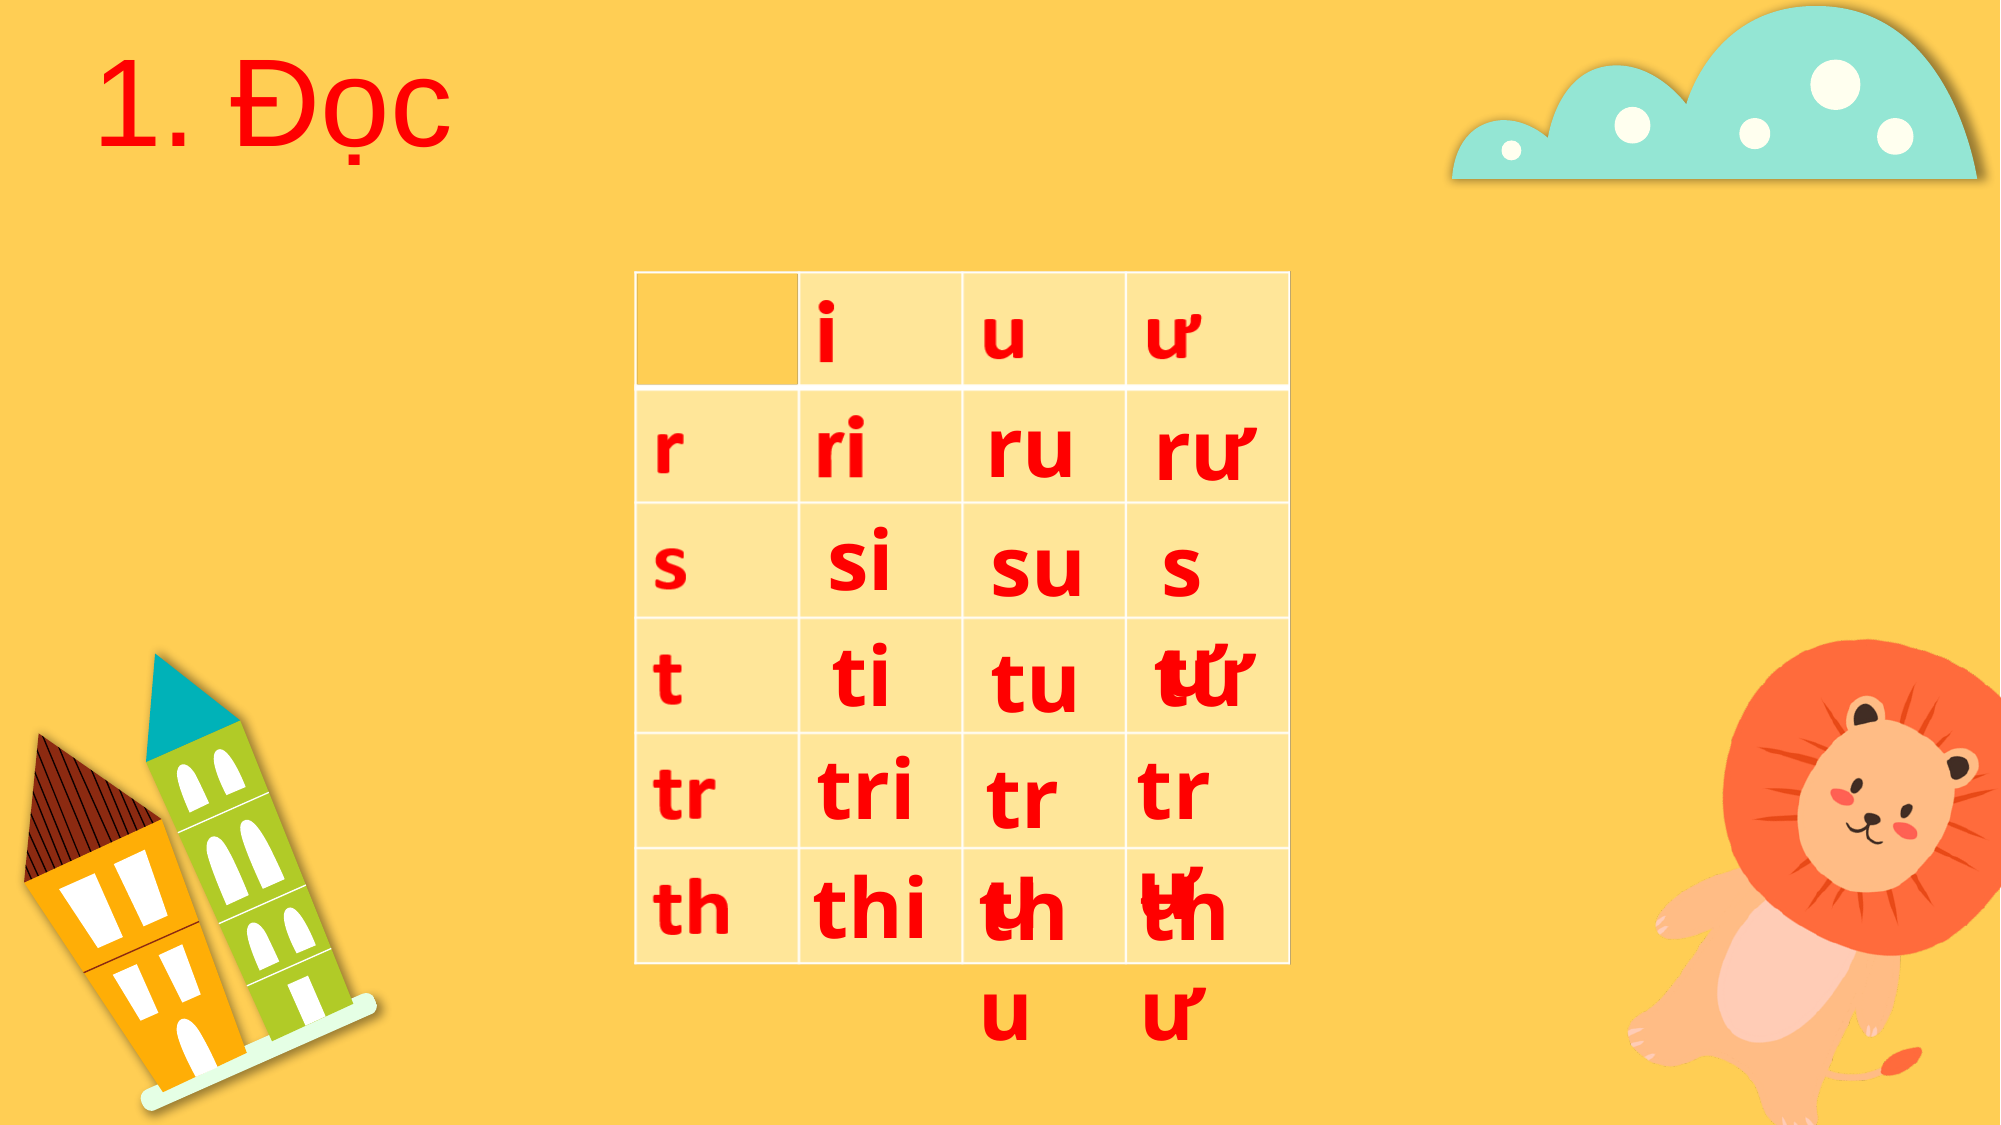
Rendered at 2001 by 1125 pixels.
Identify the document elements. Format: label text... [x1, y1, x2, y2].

text_box thu [963, 1006, 1124, 1065]
title 1. Đọc [77, 0, 1803, 218]
picture [1549, 561, 2001, 1125]
text_box thư [1124, 1006, 1290, 1065]
picture [1451, 5, 1978, 180]
picture [33, 666, 307, 1084]
picture [634, 253, 1295, 1006]
